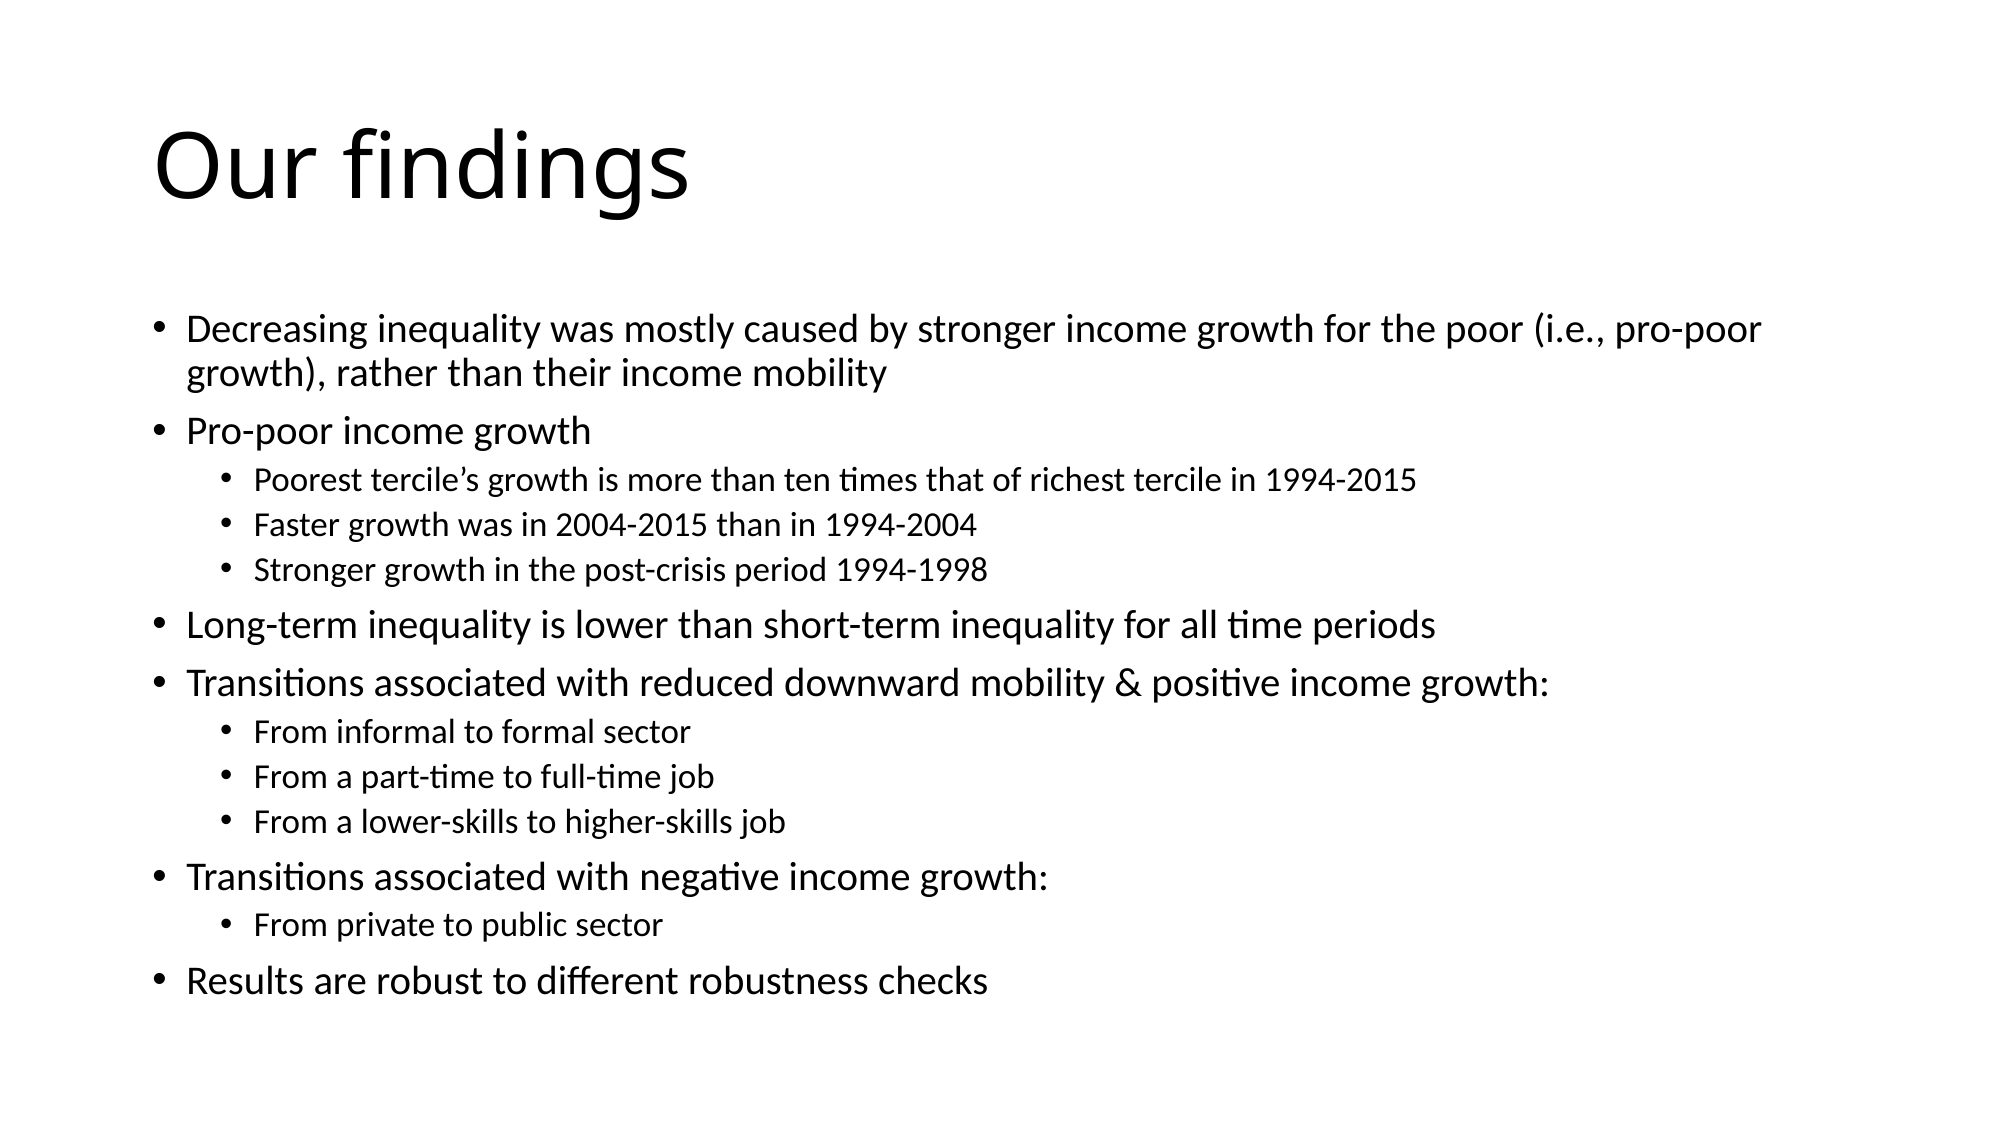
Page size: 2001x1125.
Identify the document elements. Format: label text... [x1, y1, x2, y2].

title Our findings [137, 59, 1863, 278]
list Decreasing inequality was mostly caused by stronger income growth for the poor (i.e., pro-poor growth), rather than their income mobility Pro-poor income growth Poorest tercile’s growth is more than ten times that of richest tercile in 1994-2015 Faster growth was in 2004-2015 than in 1994-2004 Stronger growth in the post-crisis period 1994-1998 Long-term inequality is lower than short-term inequality for all time periods Transitions associated with reduced downward mobility & positive income growth: From informal to formal sector From a part-time to full-time job From a lower-skills to higher-skills job Transitions associated with negative income growth: From private to public sector Results are robust to different robustness checks [137, 299, 1863, 1014]
